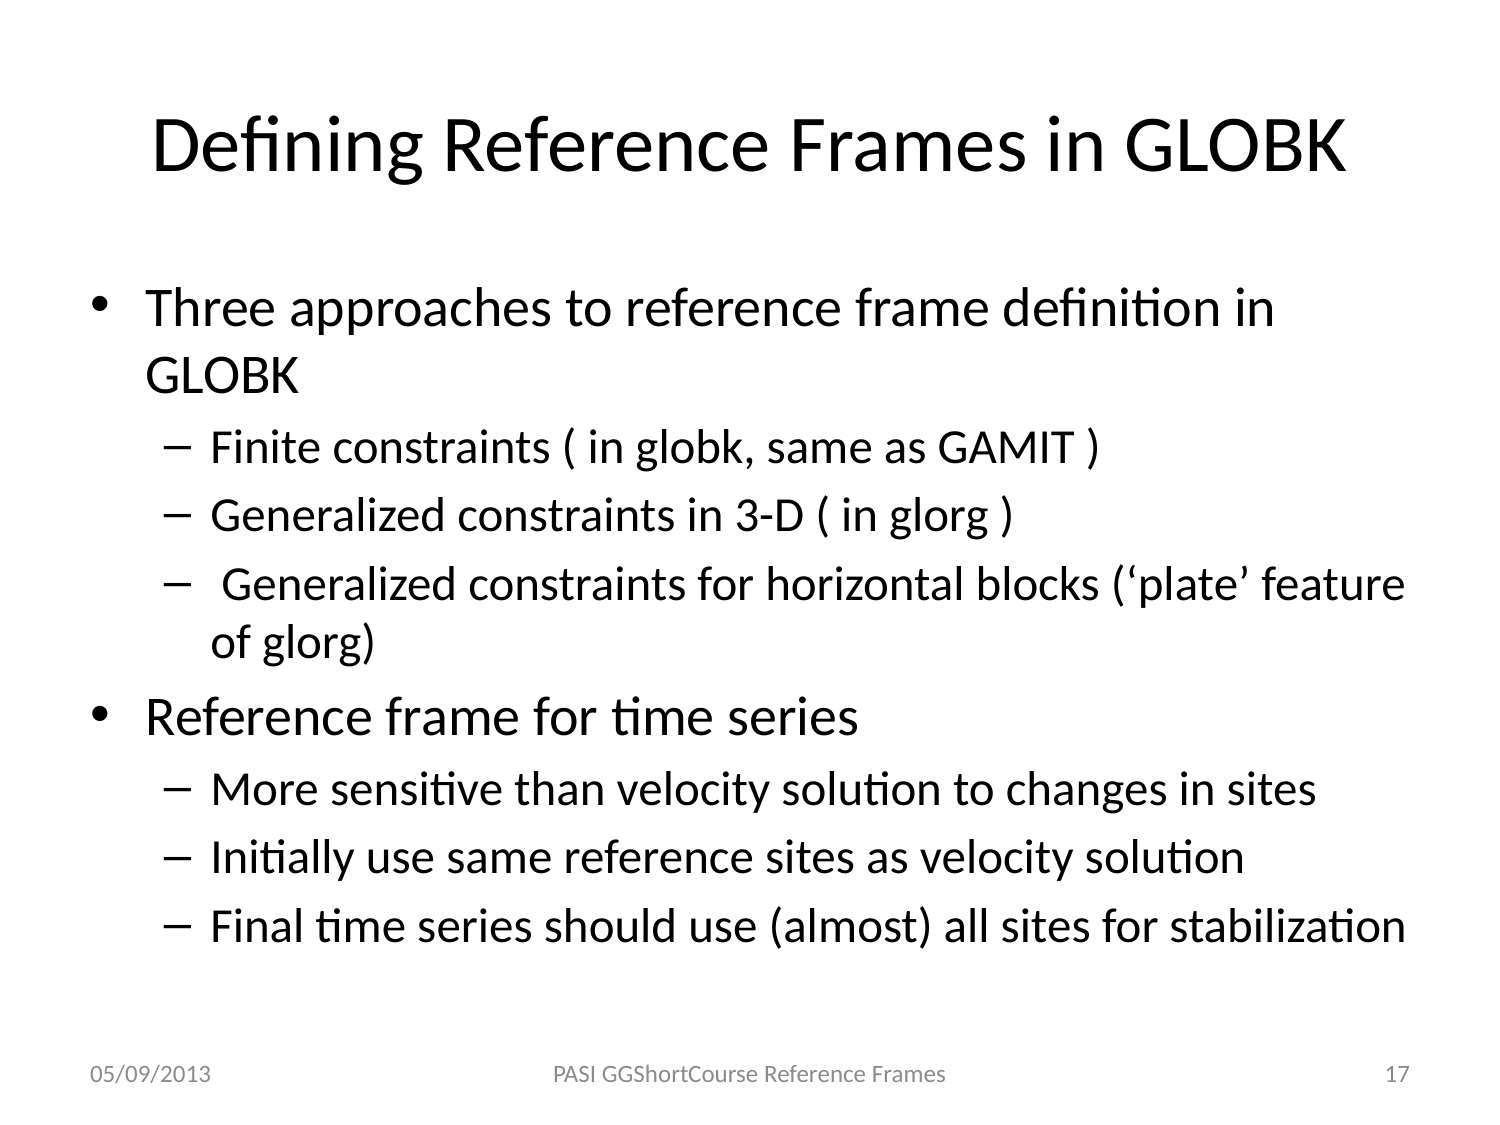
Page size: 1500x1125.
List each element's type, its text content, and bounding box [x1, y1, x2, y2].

slide_number 17 [1074, 1042, 1425, 1103]
footer PASI GGShortCourse Reference Frames [512, 1042, 988, 1103]
title Defining Reference Frames in GLOBK [75, 45, 1425, 233]
list Three approaches to reference frame definition in GLOBK Finite constraints ( in globk, same as GAMIT ) Generalized constraints in 3-D ( in glorg ) Generalized constraints for horizontal blocks (‘plate’ feature of glorg) Reference frame for time series More sensitive than velocity solution to changes in sites Initially use same reference sites as velocity solution Final time series should use (almost) all sites for stabilization [75, 262, 1425, 1005]
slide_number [75, 1042, 425, 1103]
